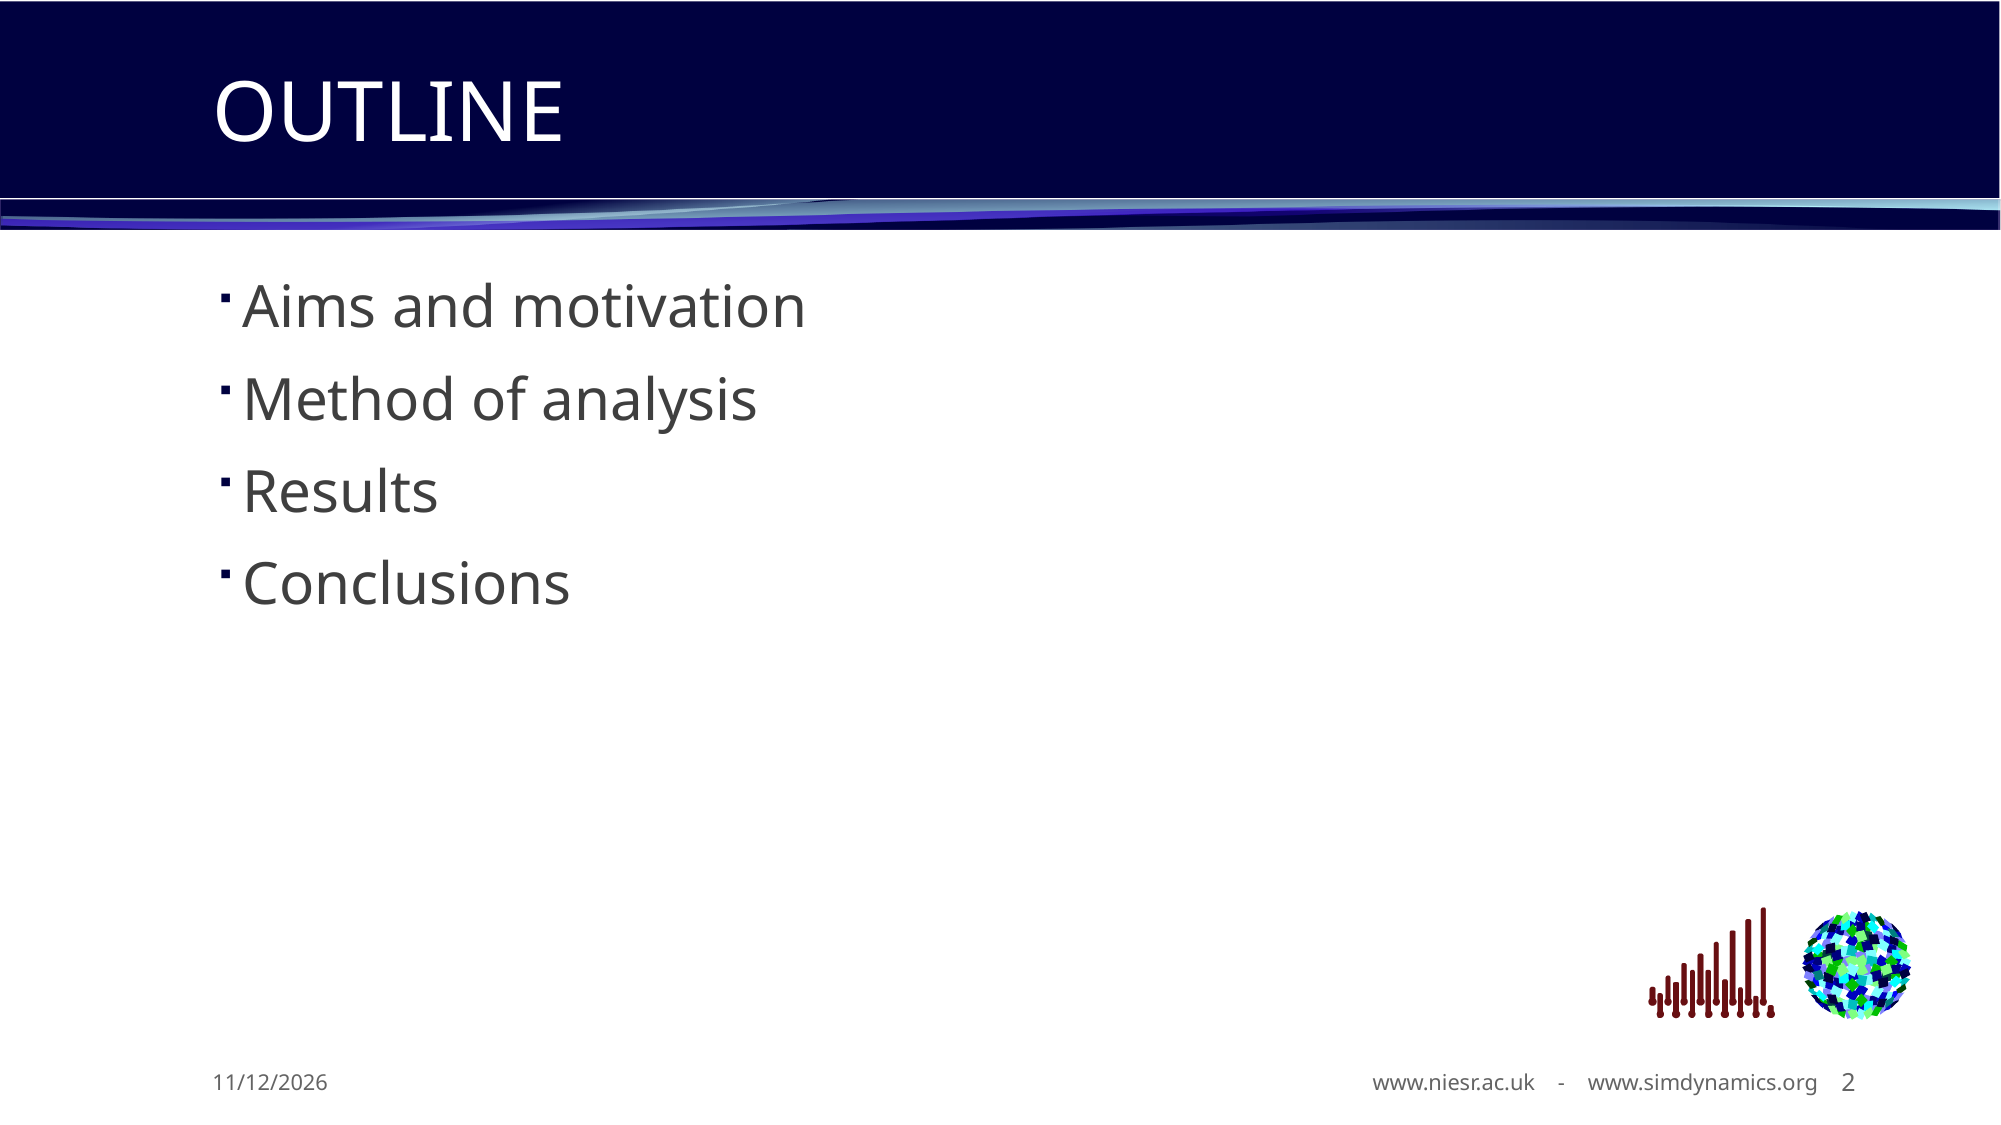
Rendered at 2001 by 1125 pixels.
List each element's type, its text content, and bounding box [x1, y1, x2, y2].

list Aims and motivation Method of analysis Results Conclusions [197, 270, 1803, 1022]
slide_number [197, 1053, 690, 1114]
picture [1645, 905, 1776, 1020]
slide_number 2 [1833, 1053, 1989, 1114]
footer www.niesr.ac.uk - www.simdynamics.org [1006, 1053, 1833, 1114]
title Outline [197, 36, 1803, 196]
